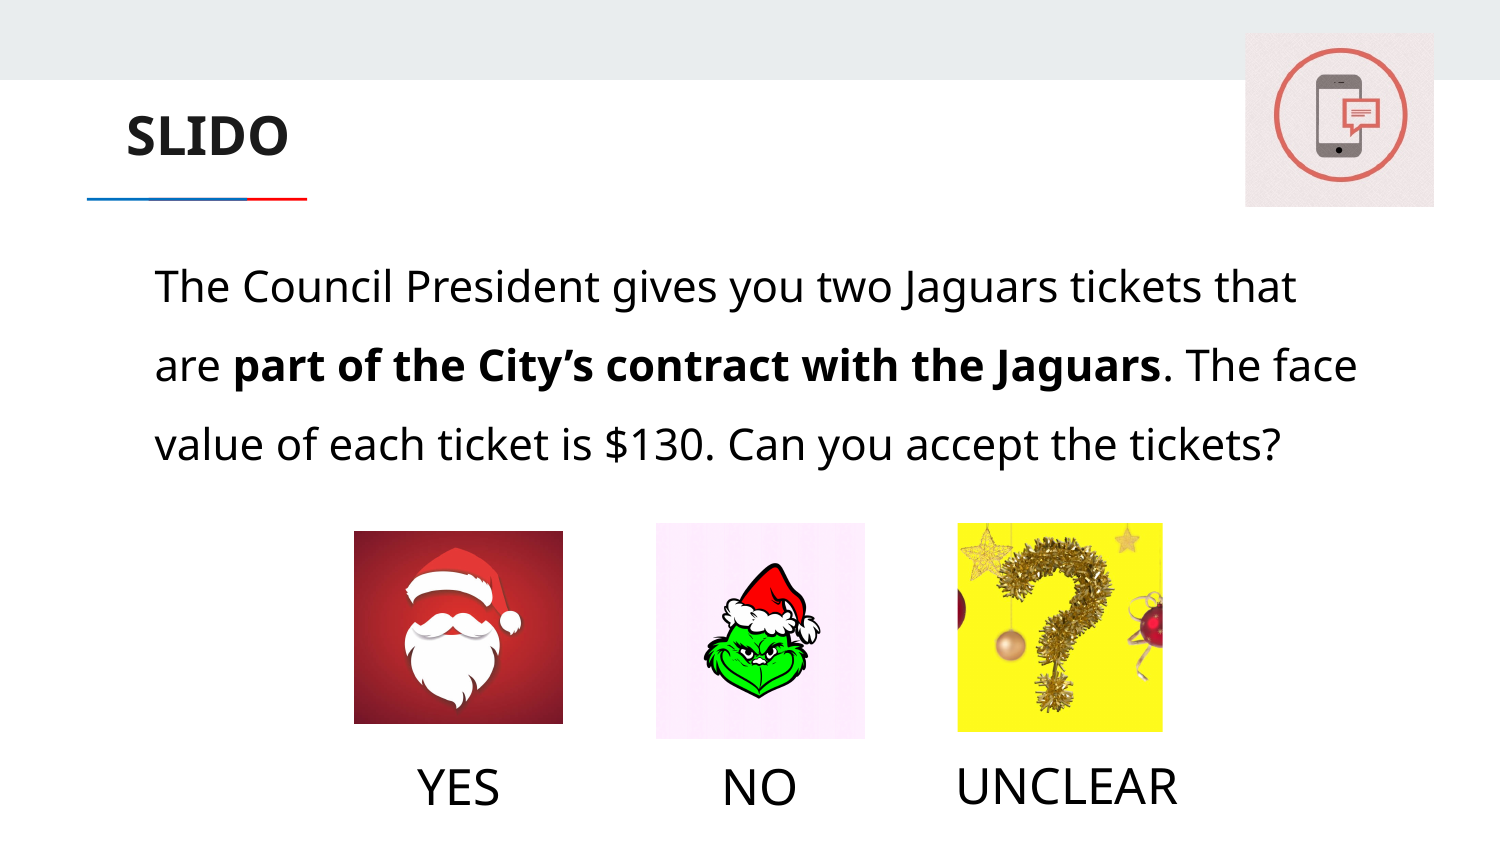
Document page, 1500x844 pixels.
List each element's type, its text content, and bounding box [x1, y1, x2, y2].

list The Council President gives you two Jaguars tickets that are part of the City’s contract with the Jaguars. The face value of each ticket is $130. Can you accept the tickets? [139, 217, 1381, 570]
picture [1245, 32, 1435, 207]
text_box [354, 523, 1225, 829]
title SLIDO [111, 85, 1240, 174]
